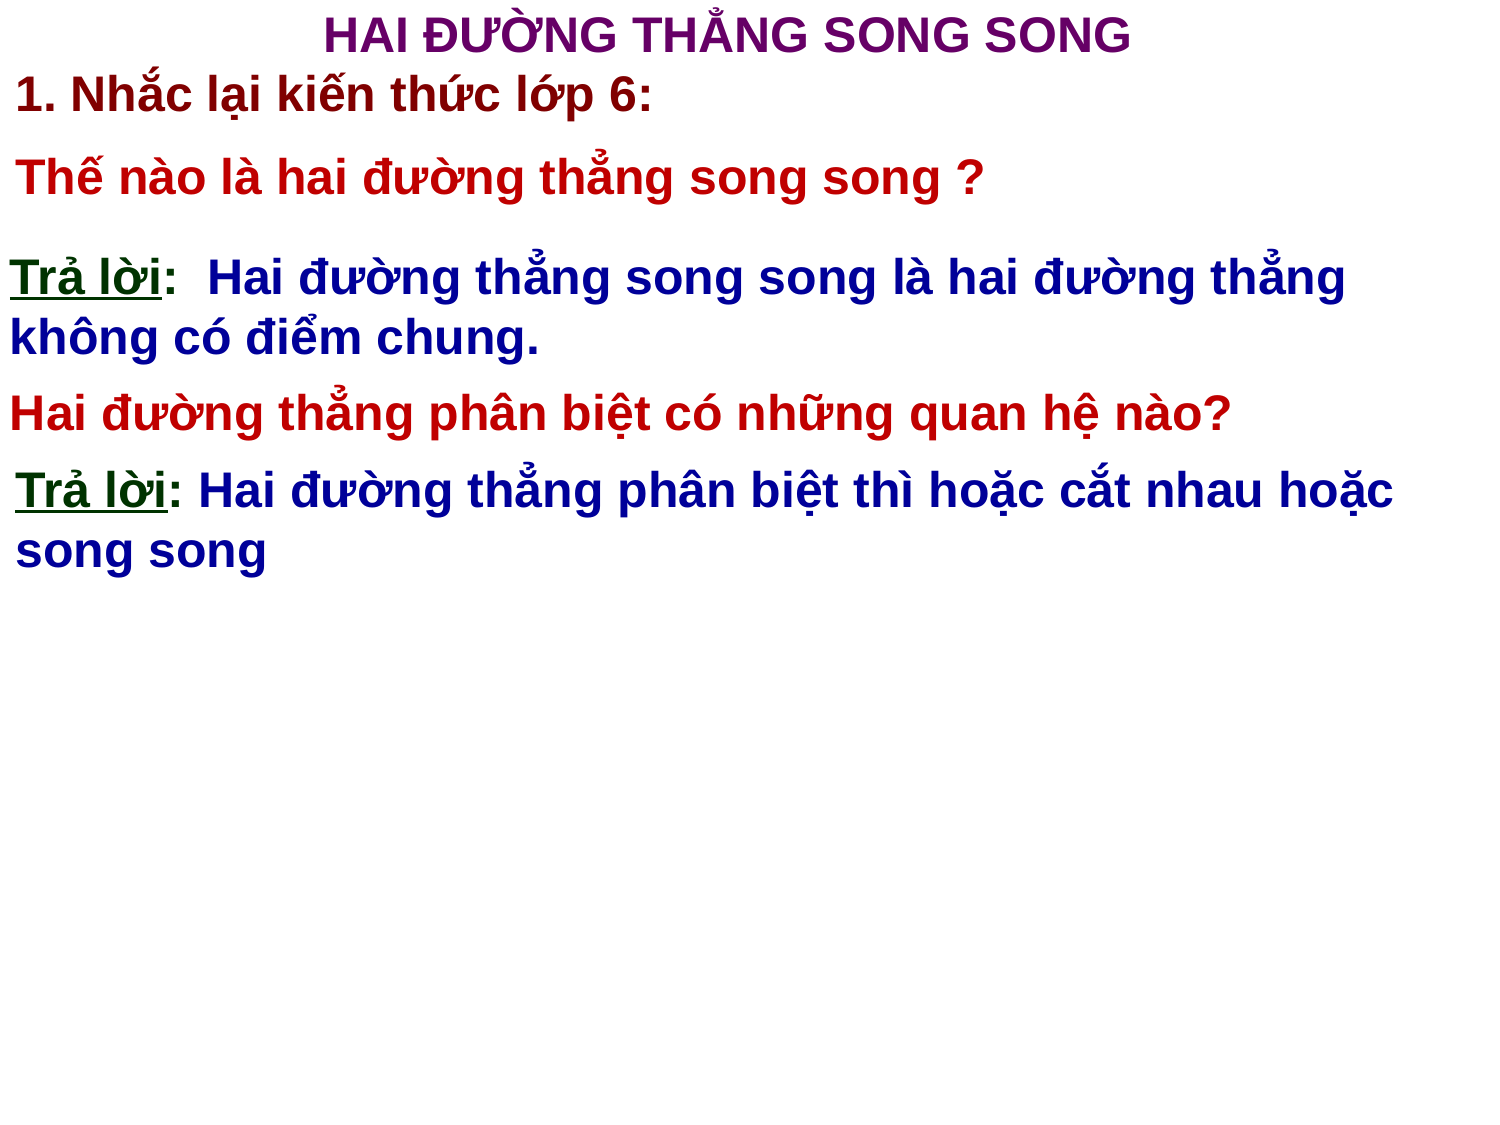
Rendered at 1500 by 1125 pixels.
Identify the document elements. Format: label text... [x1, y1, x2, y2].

text_box 1. Nhắc lại kiến thức lớp 6: [0, 54, 1301, 130]
text_box Hai đường thẳng phân biệt có những quan hệ nào? [0, 373, 1478, 449]
text_box HAI ĐƯỜNG THẲNG SONG SONG [308, 0, 1148, 54]
text_box Thế nào là hai đường thẳng song song ? [0, 137, 1500, 212]
text_box Trả lời: Hai đường thẳng song song là hai đường thẳng không có điểm chung. [0, 237, 1495, 372]
text_box Trả lời: Hai đường thẳng phân biệt thì hoặc cắt nhau hoặc song song [0, 449, 1495, 585]
